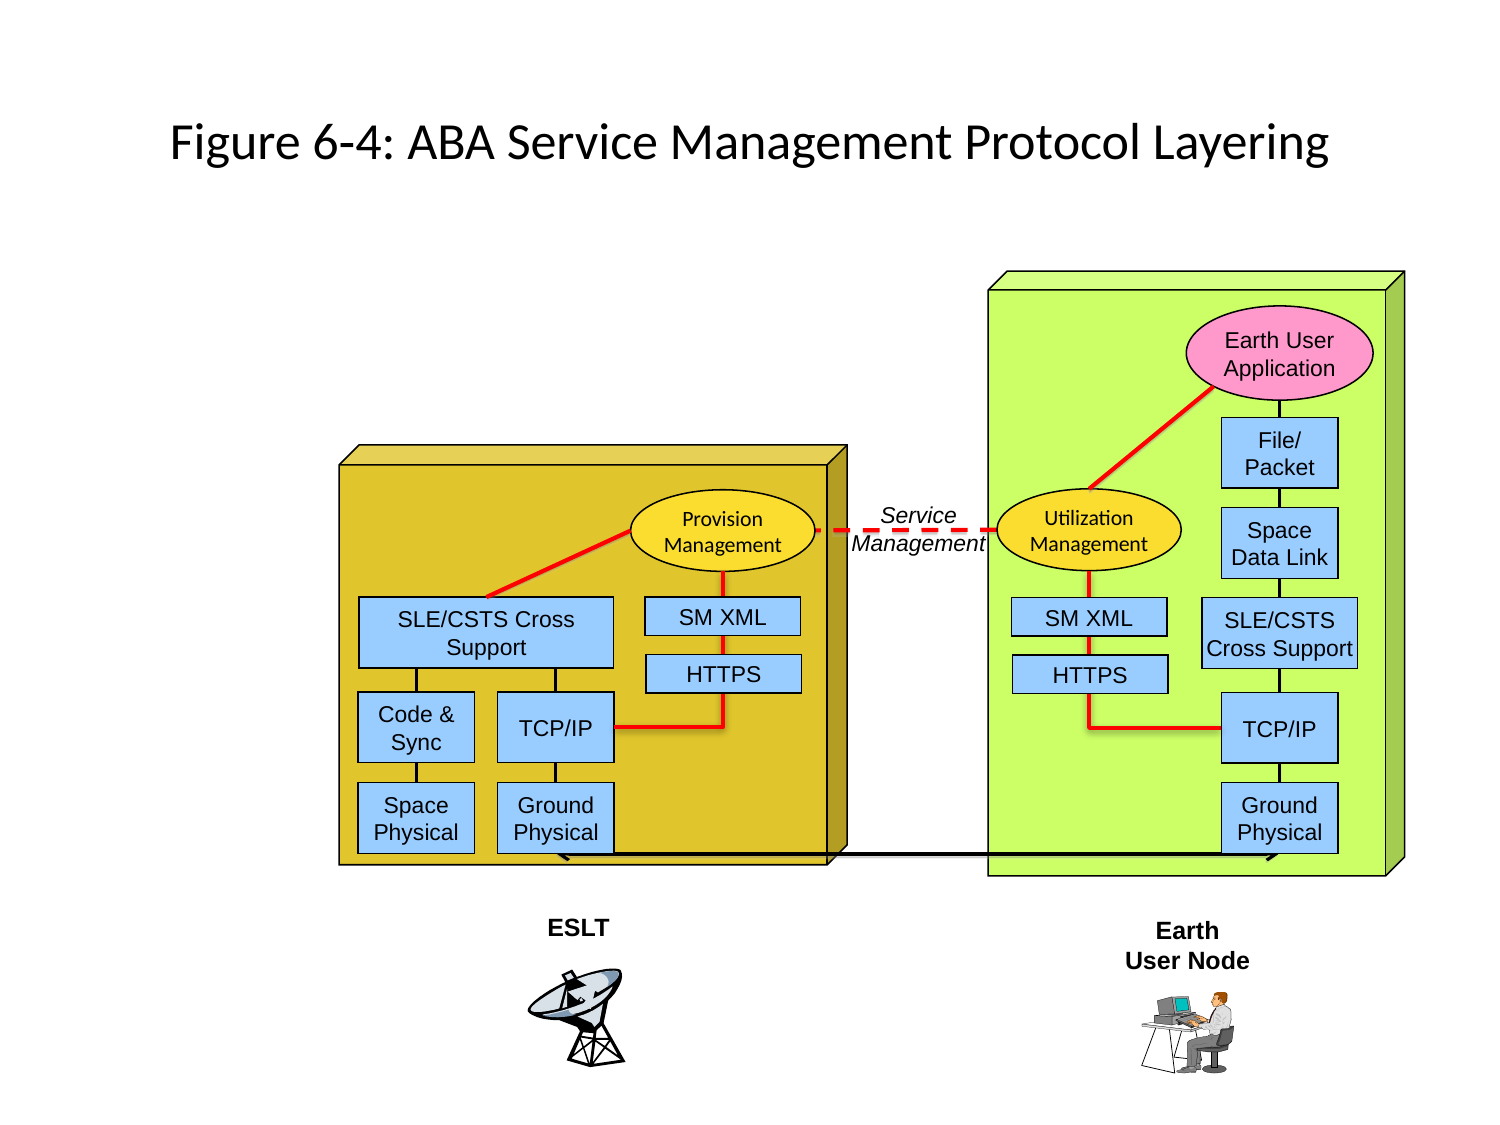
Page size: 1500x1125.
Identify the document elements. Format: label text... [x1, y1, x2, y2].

text_box [67, 221, 1435, 1108]
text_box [1088, 386, 1214, 490]
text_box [1076, 582, 1234, 716]
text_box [590, 594, 747, 704]
text_box Service Management [924, 493, 1001, 563]
text_box Space Physical [357, 782, 475, 854]
text_box HTTPS [1012, 654, 1071, 694]
text_box HTTPS [751, 654, 802, 694]
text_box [917, 539, 921, 1125]
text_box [917, 491, 921, 528]
text_box Provision Management [630, 489, 815, 572]
title Figure 6‑4: ABA Service Management Protocol Layering [75, 45, 1425, 220]
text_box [1141, 991, 1234, 1074]
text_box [486, 530, 631, 598]
text_box Ground Physical [497, 782, 615, 854]
text_box SM XML [750, 597, 801, 636]
text_box Utilization Management [1001, 488, 1182, 571]
text_box Ground Physical [1221, 782, 1338, 854]
text_box SM XML [1011, 597, 1071, 637]
text_box Service Management [836, 539, 912, 563]
text_box Service Management [836, 493, 914, 528]
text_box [520, 958, 637, 1072]
